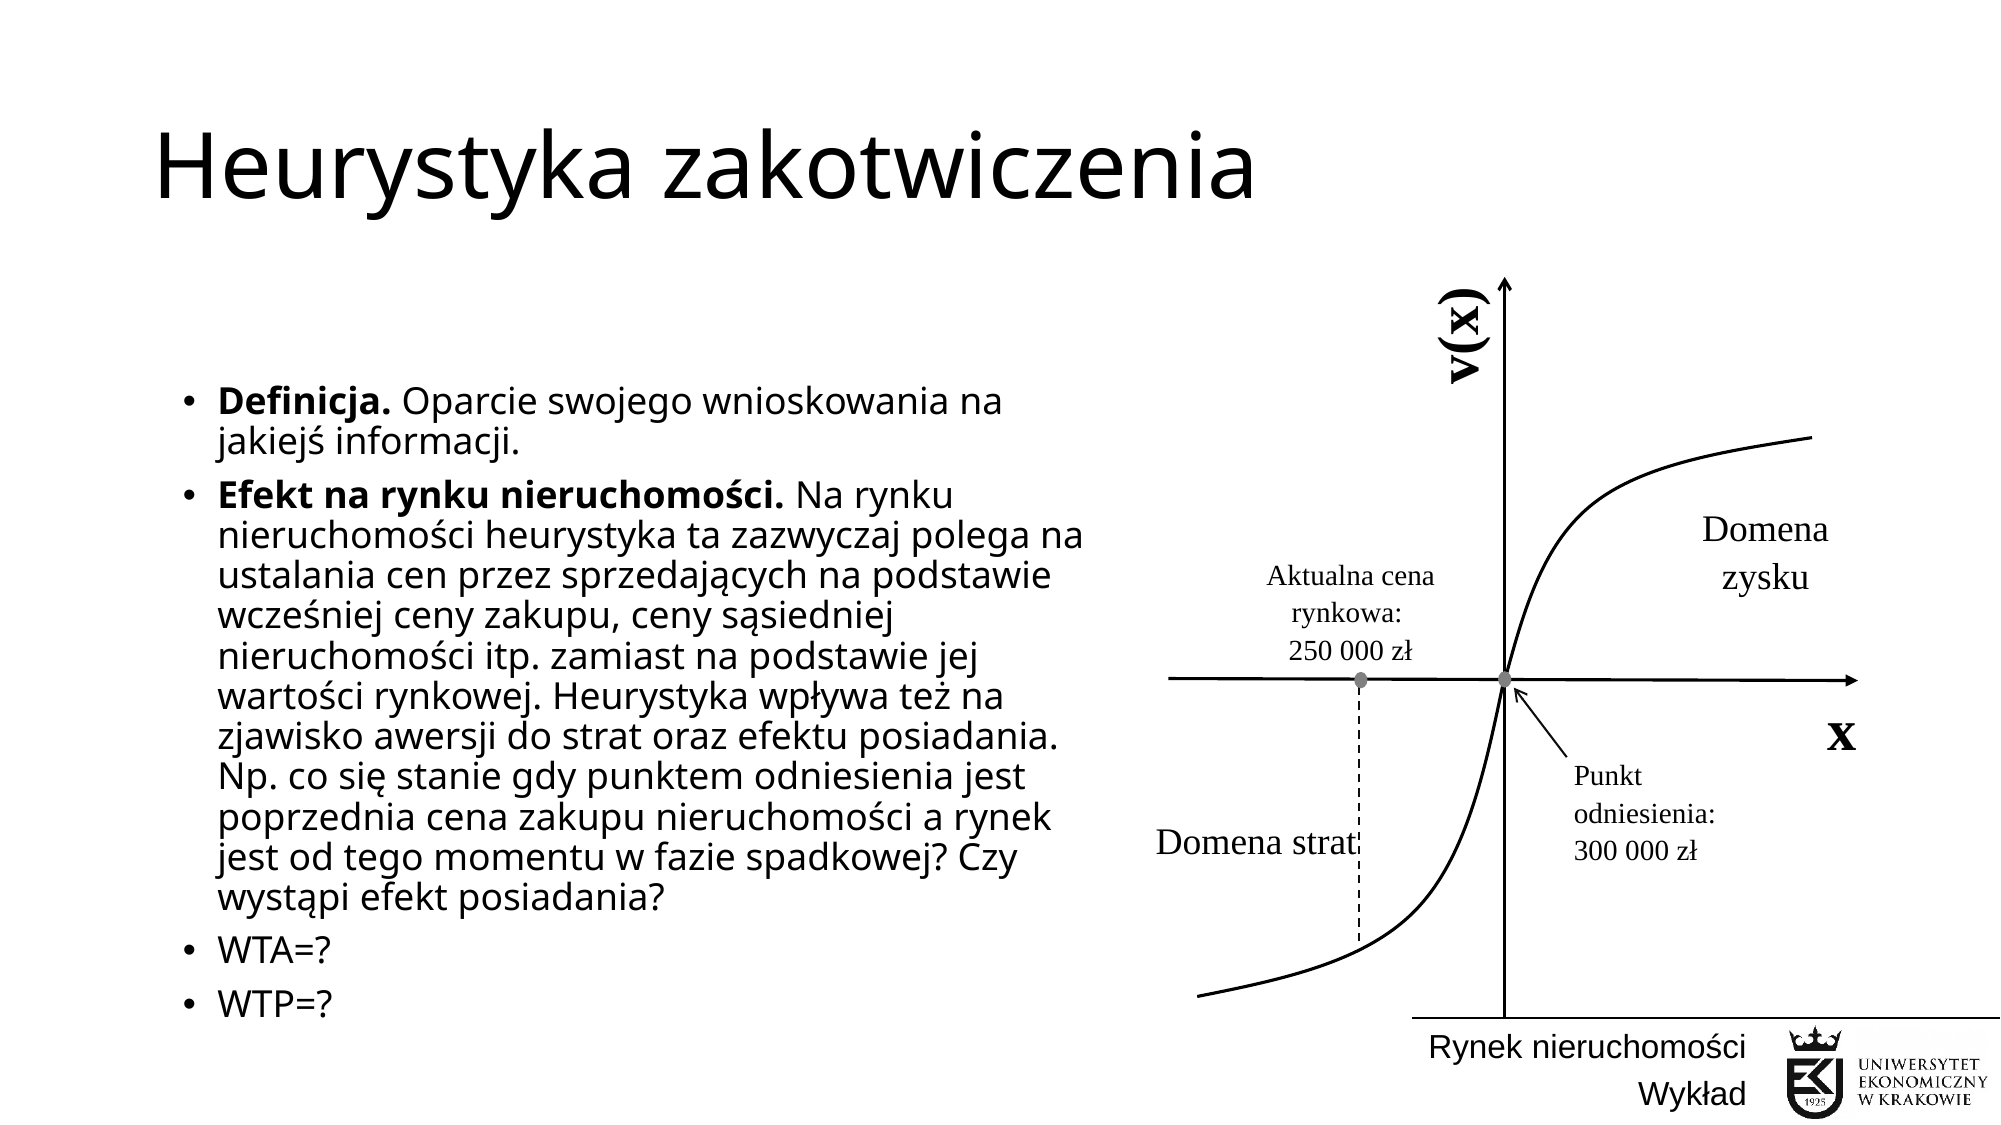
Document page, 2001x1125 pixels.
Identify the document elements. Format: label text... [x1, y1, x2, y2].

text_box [1136, 239, 1900, 1018]
title Heurystyka zakotwiczenia [137, 59, 1863, 278]
list Definicja. Oparcie swojego wnioskowania na jakiejś informacji. Efekt na rynku nieruchomości. Na rynku nieruchomości heurystyka ta zazwyczaj polega na ustalania cen przez sprzedających na podstawie wcześniej ceny zakupu, ceny sąsiedniej nieruchomości itp. zamiast na podstawie jej wartości rynkowej. Heurystyka wpływa też na zjawisko awersji do strat oraz efektu posiadania. Np. co się stanie gdy punktem odniesienia jest poprzednia cena zakupu nieruchomości a rynek jest od tego momentu w fazie spadkowej? Czy wystąpi efekt posiadania? WTA=? WTP=? [168, 375, 1137, 1035]
picture [1786, 1024, 1988, 1119]
text_box Rynek nieruchomości Wykład [1391, 1022, 1762, 1115]
